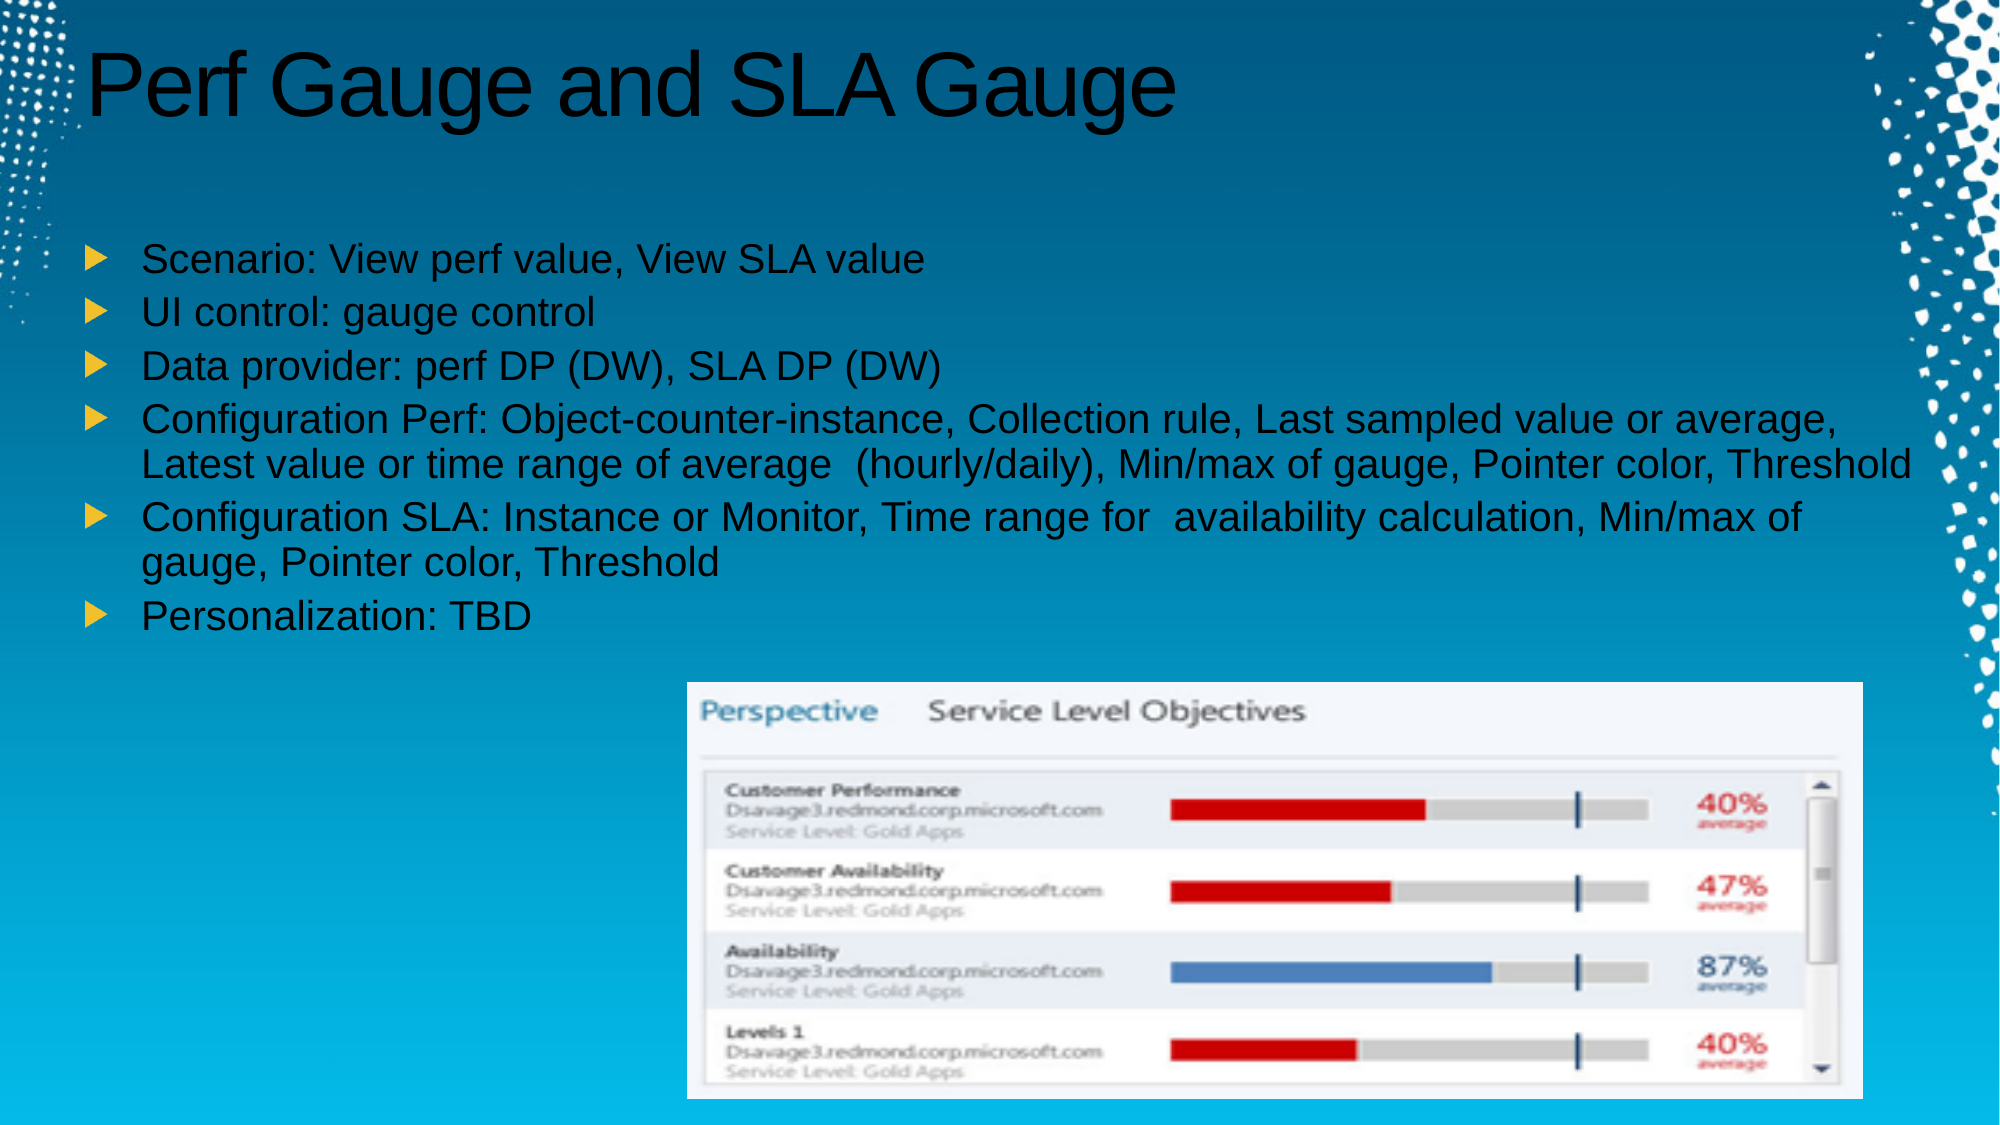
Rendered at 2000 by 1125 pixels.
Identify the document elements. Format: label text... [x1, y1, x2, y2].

picture [0, 24, 9, 33]
picture [1946, 525, 1956, 533]
picture [1938, 122, 1950, 133]
picture [1925, 87, 1941, 99]
picture [1991, 747, 2000, 765]
picture [86, 246, 106, 269]
picture [688, 683, 1862, 1098]
picture [3, 10, 11, 18]
picture [1898, 188, 1912, 198]
picture [1926, 344, 1939, 358]
picture [1973, 368, 1982, 380]
picture [1981, 604, 2000, 620]
picture [1992, 438, 2000, 448]
picture [13, 41, 25, 49]
picture [16, 143, 21, 151]
picture [1950, 359, 1960, 366]
picture [47, 0, 57, 10]
picture [1970, 426, 1980, 436]
picture [0, 40, 9, 45]
picture [1914, 164, 1923, 177]
picture [1929, 27, 1945, 45]
picture [1984, 349, 1992, 357]
picture [1921, 0, 1934, 8]
picture [1932, 235, 1943, 241]
picture [1957, 187, 1971, 200]
picture [30, 14, 40, 23]
picture [1972, 570, 1986, 583]
picture [1925, 141, 1935, 155]
picture [86, 602, 105, 626]
picture [33, 116, 40, 124]
picture [10, 69, 17, 78]
picture [11, 55, 21, 64]
picture [86, 406, 106, 429]
picture [1946, 155, 1961, 167]
picture [1993, 321, 2000, 339]
picture [0, 155, 5, 163]
picture [1945, 213, 1955, 220]
picture [1942, 465, 1958, 483]
picture [41, 59, 48, 67]
picture [1979, 657, 1995, 676]
picture [1955, 246, 1965, 256]
picture [1960, 392, 1970, 403]
title Perf Gauge and SLA Gauge [85, 37, 1914, 138]
picture [33, 0, 42, 10]
picture [1914, 308, 1929, 326]
picture [1968, 481, 1978, 492]
picture [28, 42, 36, 53]
picture [1889, 152, 1901, 166]
picture [42, 31, 53, 39]
picture [58, 32, 66, 41]
picture [1988, 547, 2000, 561]
picture [34, 101, 43, 111]
picture [1983, 404, 1992, 414]
picture [31, 131, 37, 138]
picture [18, 13, 26, 19]
picture [1972, 312, 1985, 322]
picture [1935, 379, 1948, 391]
picture [33, 88, 42, 97]
picture [1958, 445, 1968, 460]
picture [45, 16, 55, 24]
picture [17, 129, 23, 136]
picture [9, 84, 15, 91]
picture [1988, 691, 2000, 709]
picture [1935, 0, 2000, 306]
picture [1969, 625, 1985, 642]
picture [1980, 460, 1987, 469]
picture [56, 47, 64, 55]
picture [38, 74, 47, 80]
picture [1915, 109, 1924, 119]
picture [86, 504, 106, 527]
picture [1941, 324, 1952, 332]
picture [1948, 413, 1958, 424]
picture [26, 57, 34, 68]
picture [1922, 200, 1934, 207]
picture [1978, 517, 1987, 527]
picture [29, 27, 38, 38]
picture [1920, 257, 1932, 264]
picture [1982, 714, 1993, 729]
picture [1911, 223, 1918, 230]
picture [1935, 177, 1945, 189]
picture [1953, 301, 1962, 312]
picture [1994, 382, 2000, 391]
picture [55, 62, 62, 69]
picture [1955, 557, 1965, 573]
picture [1995, 582, 2000, 595]
picture [1892, 212, 1902, 216]
picture [16, 22, 23, 34]
list Scenario: View perf value, View SLA value UI control: gauge control Data provider: perf DP (DW), SLA DP (DW) Configuration Perf: Object-counter-instance, Collection rule, Last sampled value or average, Latest value or time range of average (hourly/daily), Min/max of gauge, Pointer color, Threshold Configuration SLA: Instance or Monitor, Time range for availability calculation, Min/max of gauge, Pointer color, Threshold Personalization: TBD [85, 237, 1914, 652]
picture [1914, 274, 1920, 291]
picture [86, 299, 106, 322]
picture [1974, 683, 1985, 694]
picture [1963, 589, 1976, 607]
picture [86, 352, 105, 376]
picture [1990, 492, 2000, 505]
picture [43, 42, 49, 53]
picture [54, 76, 60, 83]
picture [1935, 431, 1946, 449]
picture [1930, 291, 1941, 297]
picture [1952, 502, 1967, 516]
picture [18, 0, 29, 6]
picture [1963, 278, 1976, 291]
picture [1963, 335, 1972, 344]
picture [1942, 269, 1953, 276]
picture [1928, 399, 1939, 415]
picture [6, 97, 12, 105]
picture [1991, 637, 2000, 652]
picture [1963, 535, 1977, 550]
picture [1919, 367, 1930, 378]
picture [24, 72, 32, 79]
